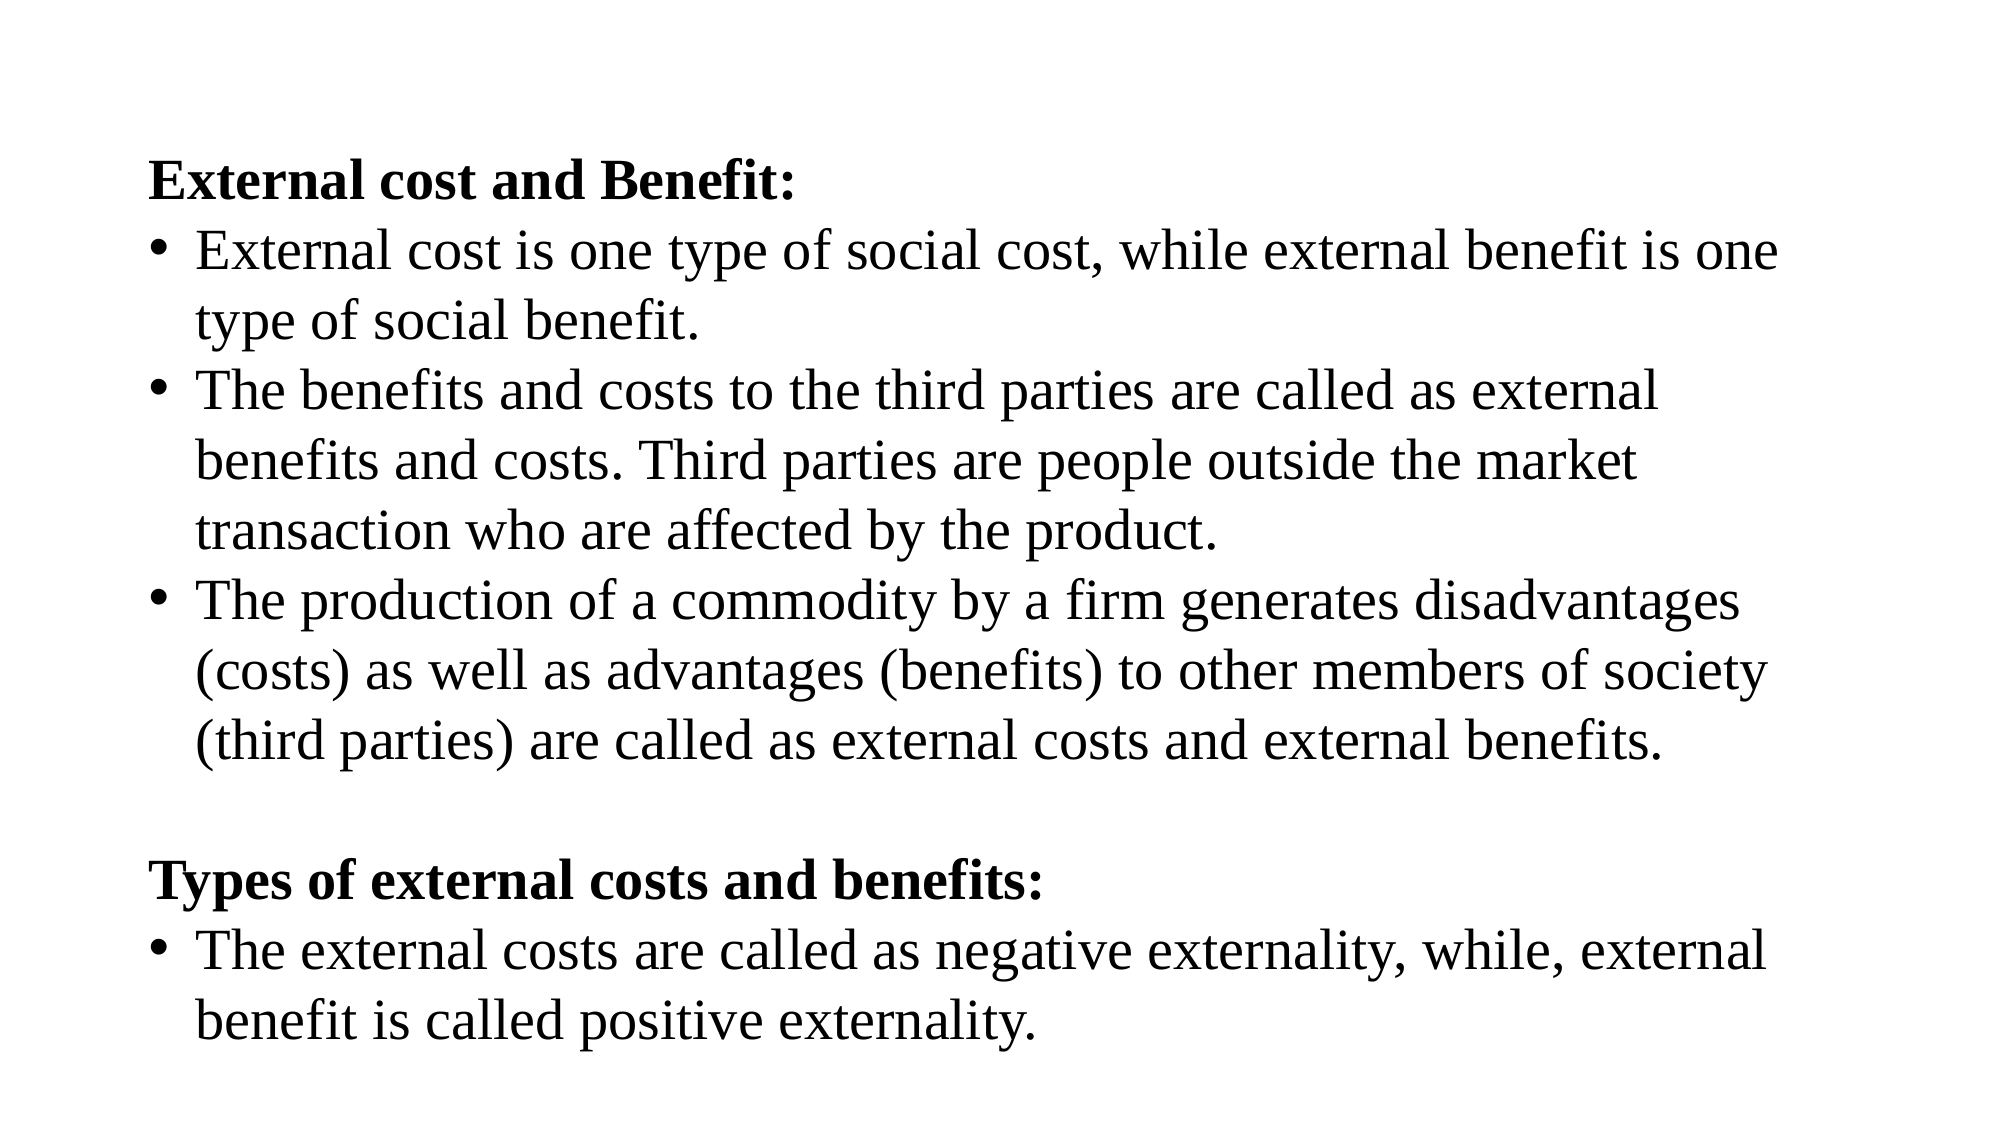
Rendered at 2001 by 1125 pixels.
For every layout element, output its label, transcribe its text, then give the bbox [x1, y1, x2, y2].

text_box External cost and Benefit: External cost is one type of social cost, while external benefit is one type of social benefit. The benefits and costs to the third parties are called as external benefits and costs. Third parties are people outside the market transaction who are affected by the product. The production of a commodity by a firm generates disadvantages (costs) as well as advantages (benefits) to other members of society (third parties) are called as external costs and external benefits. Types of external costs and benefits: The external costs are called as negative externality, while, external benefit is called positive externality. [133, 133, 1867, 1059]
list [133, 96, 1910, 1071]
